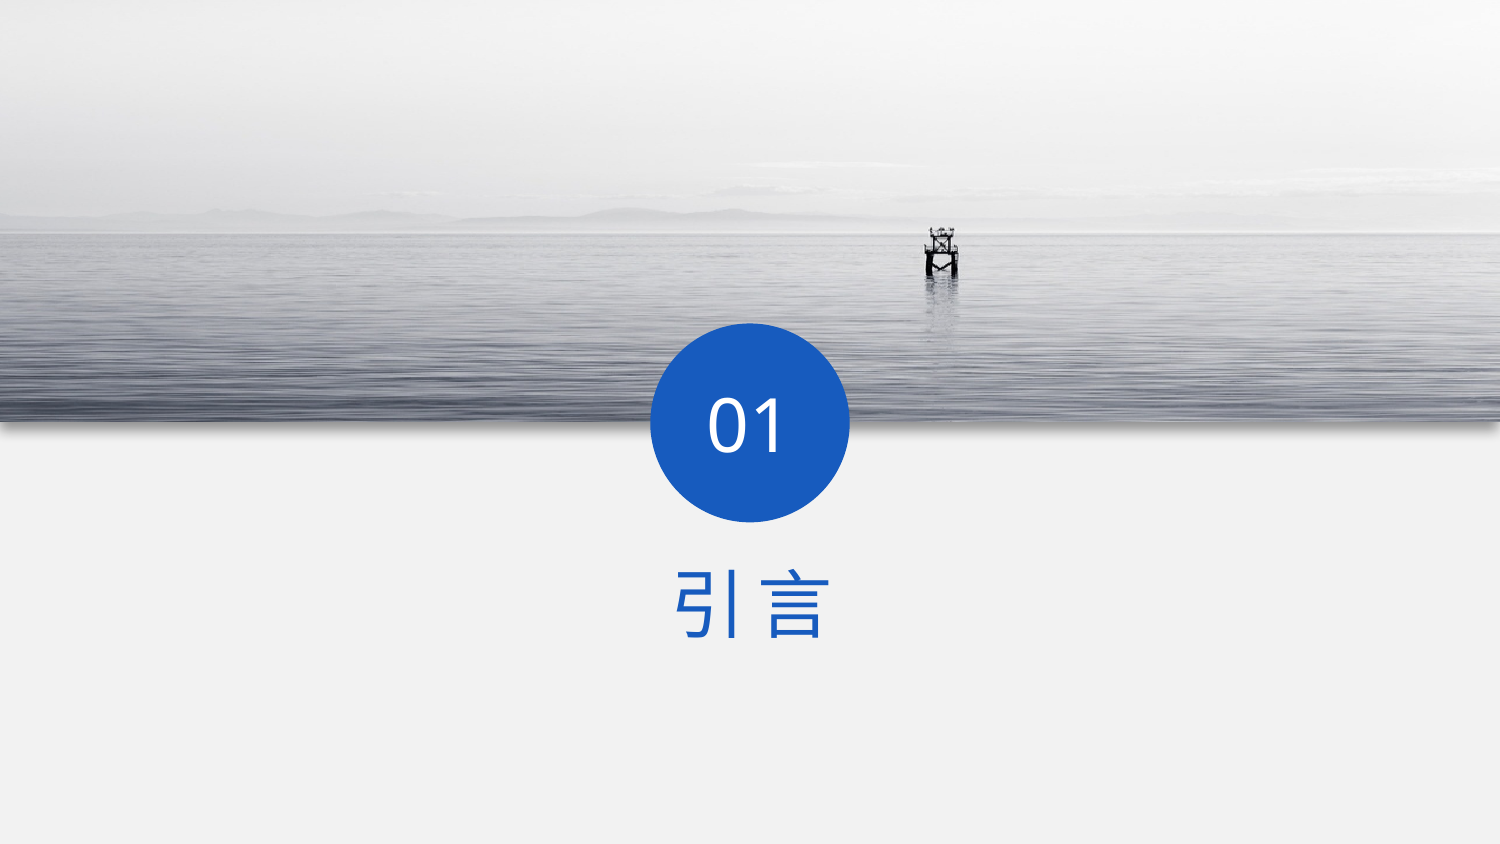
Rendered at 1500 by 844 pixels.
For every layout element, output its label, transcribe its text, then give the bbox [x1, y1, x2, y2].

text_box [650, 323, 850, 523]
text_box [0, 0, 1500, 423]
text_box 引言 [655, 549, 848, 655]
